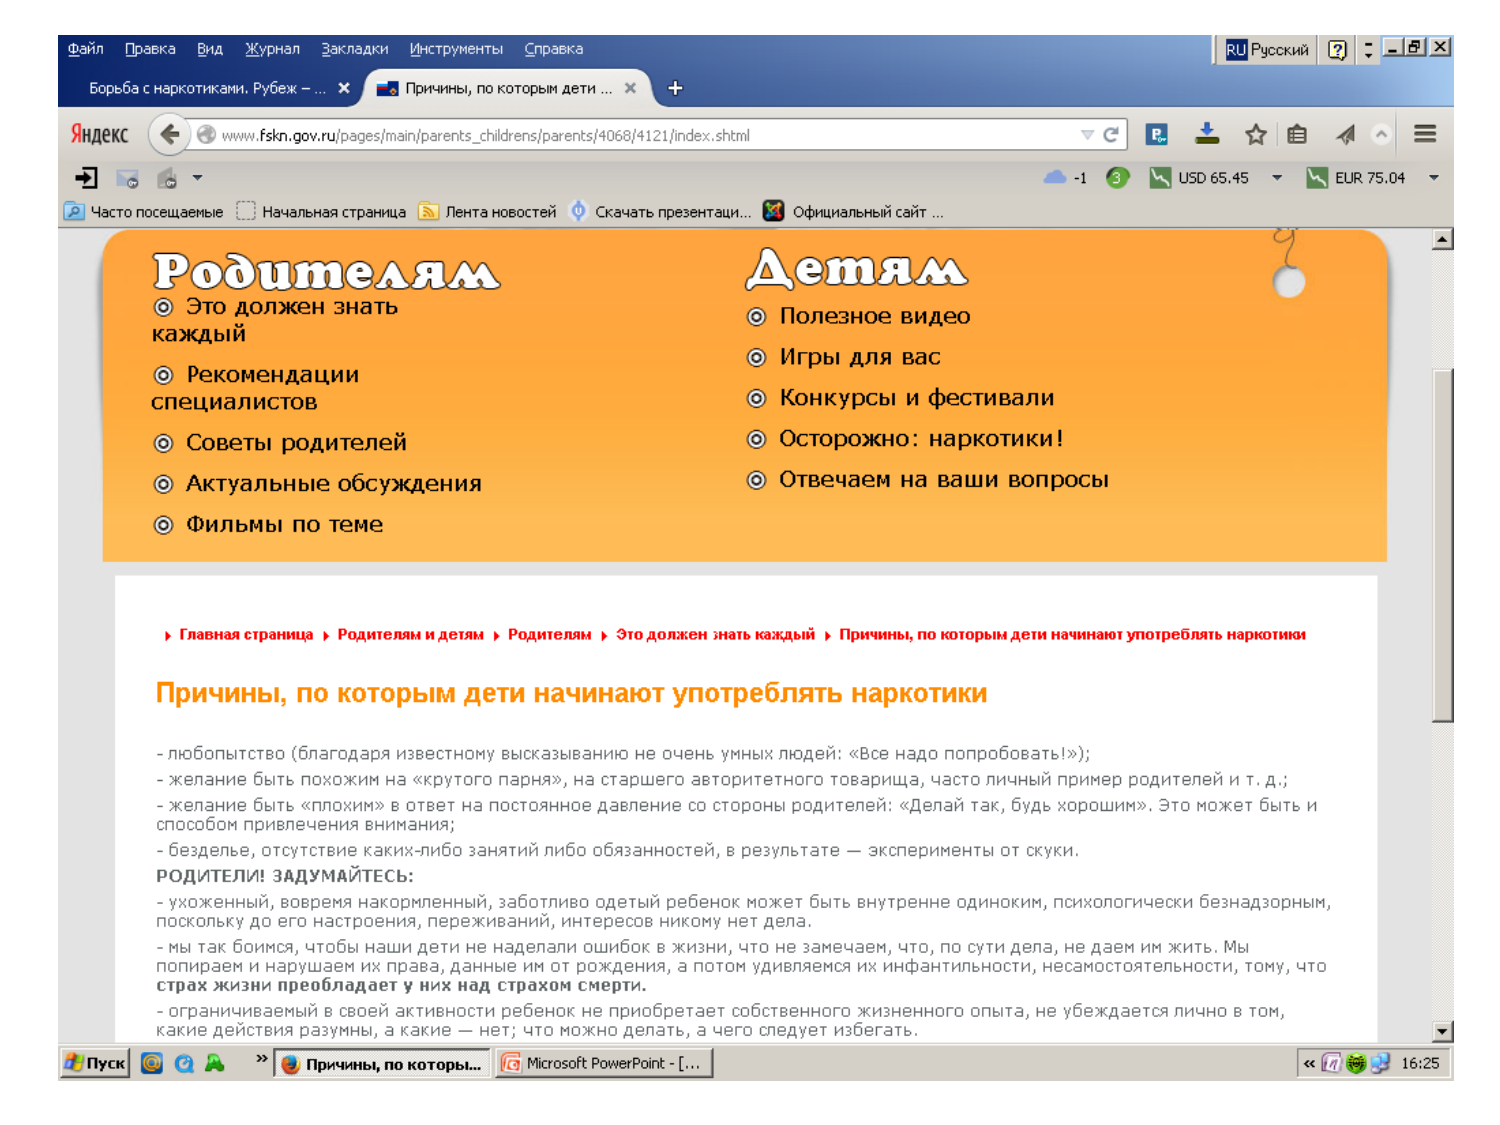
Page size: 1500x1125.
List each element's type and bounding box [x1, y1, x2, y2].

picture [58, 34, 1454, 1082]
